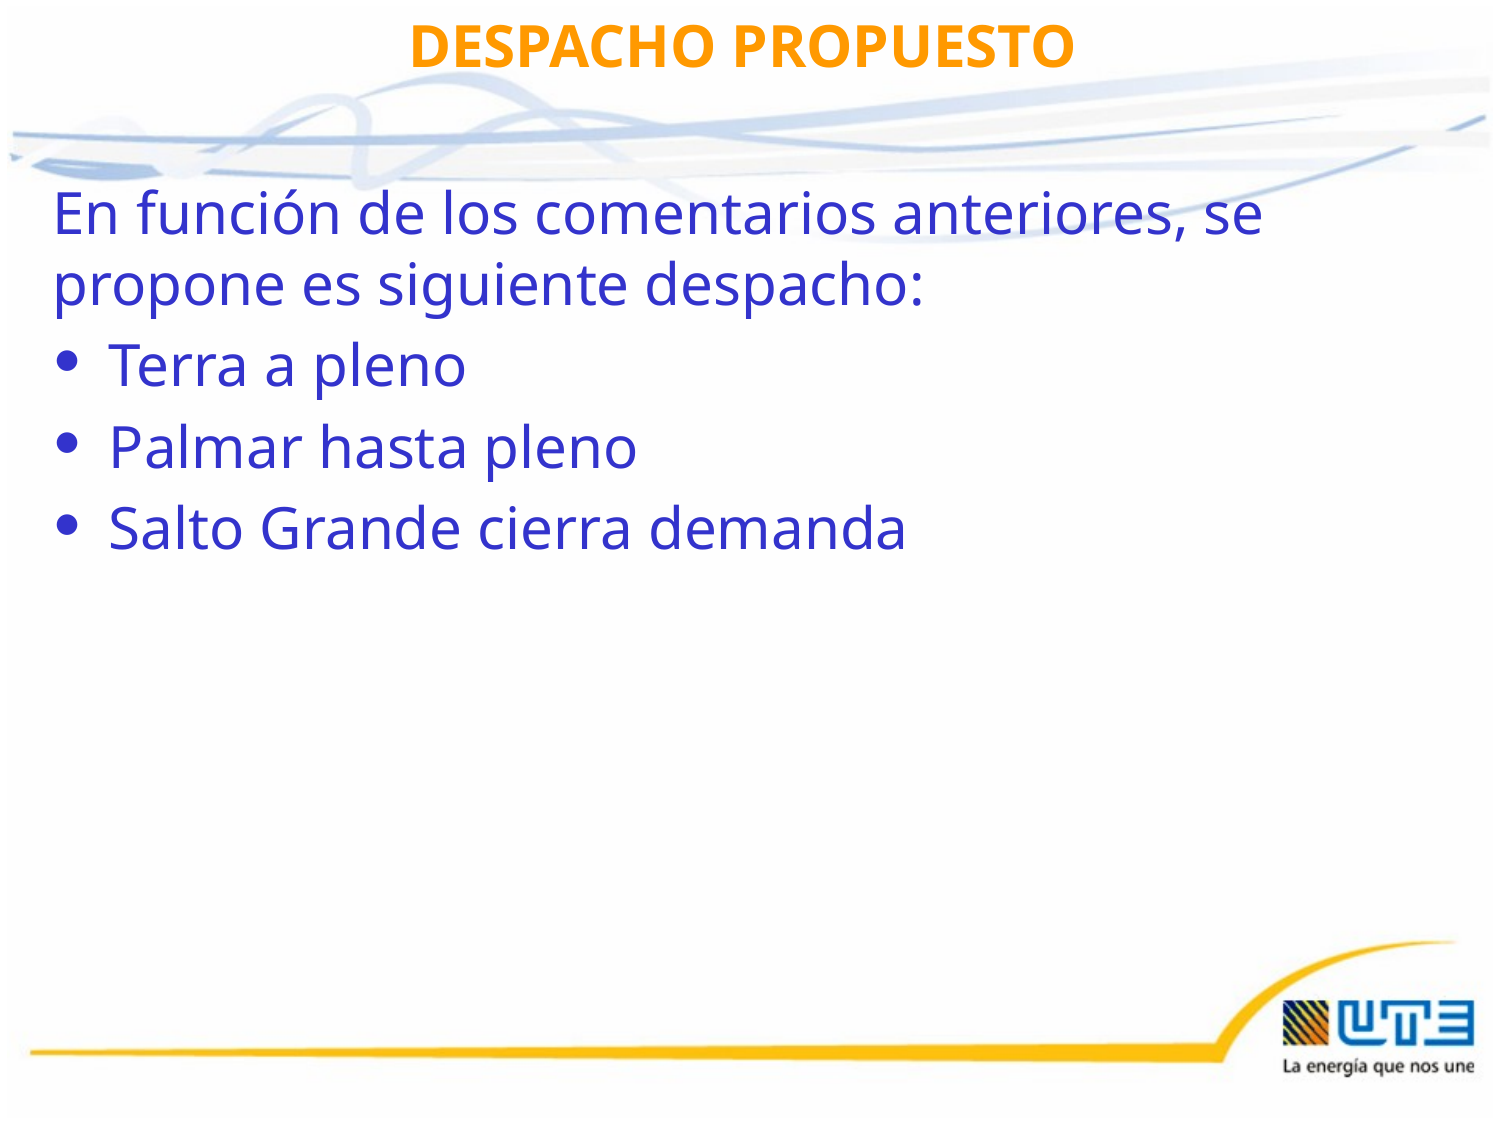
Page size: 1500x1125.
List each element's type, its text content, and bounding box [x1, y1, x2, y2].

picture [7, 6, 1493, 1118]
title DESPACHO PROPUESTO [112, 12, 1388, 87]
list En función de los comentarios anteriores, se propone es siguiente despacho: Terra a pleno Palmar hasta pleno Salto Grande cierra demanda [37, 87, 1401, 888]
